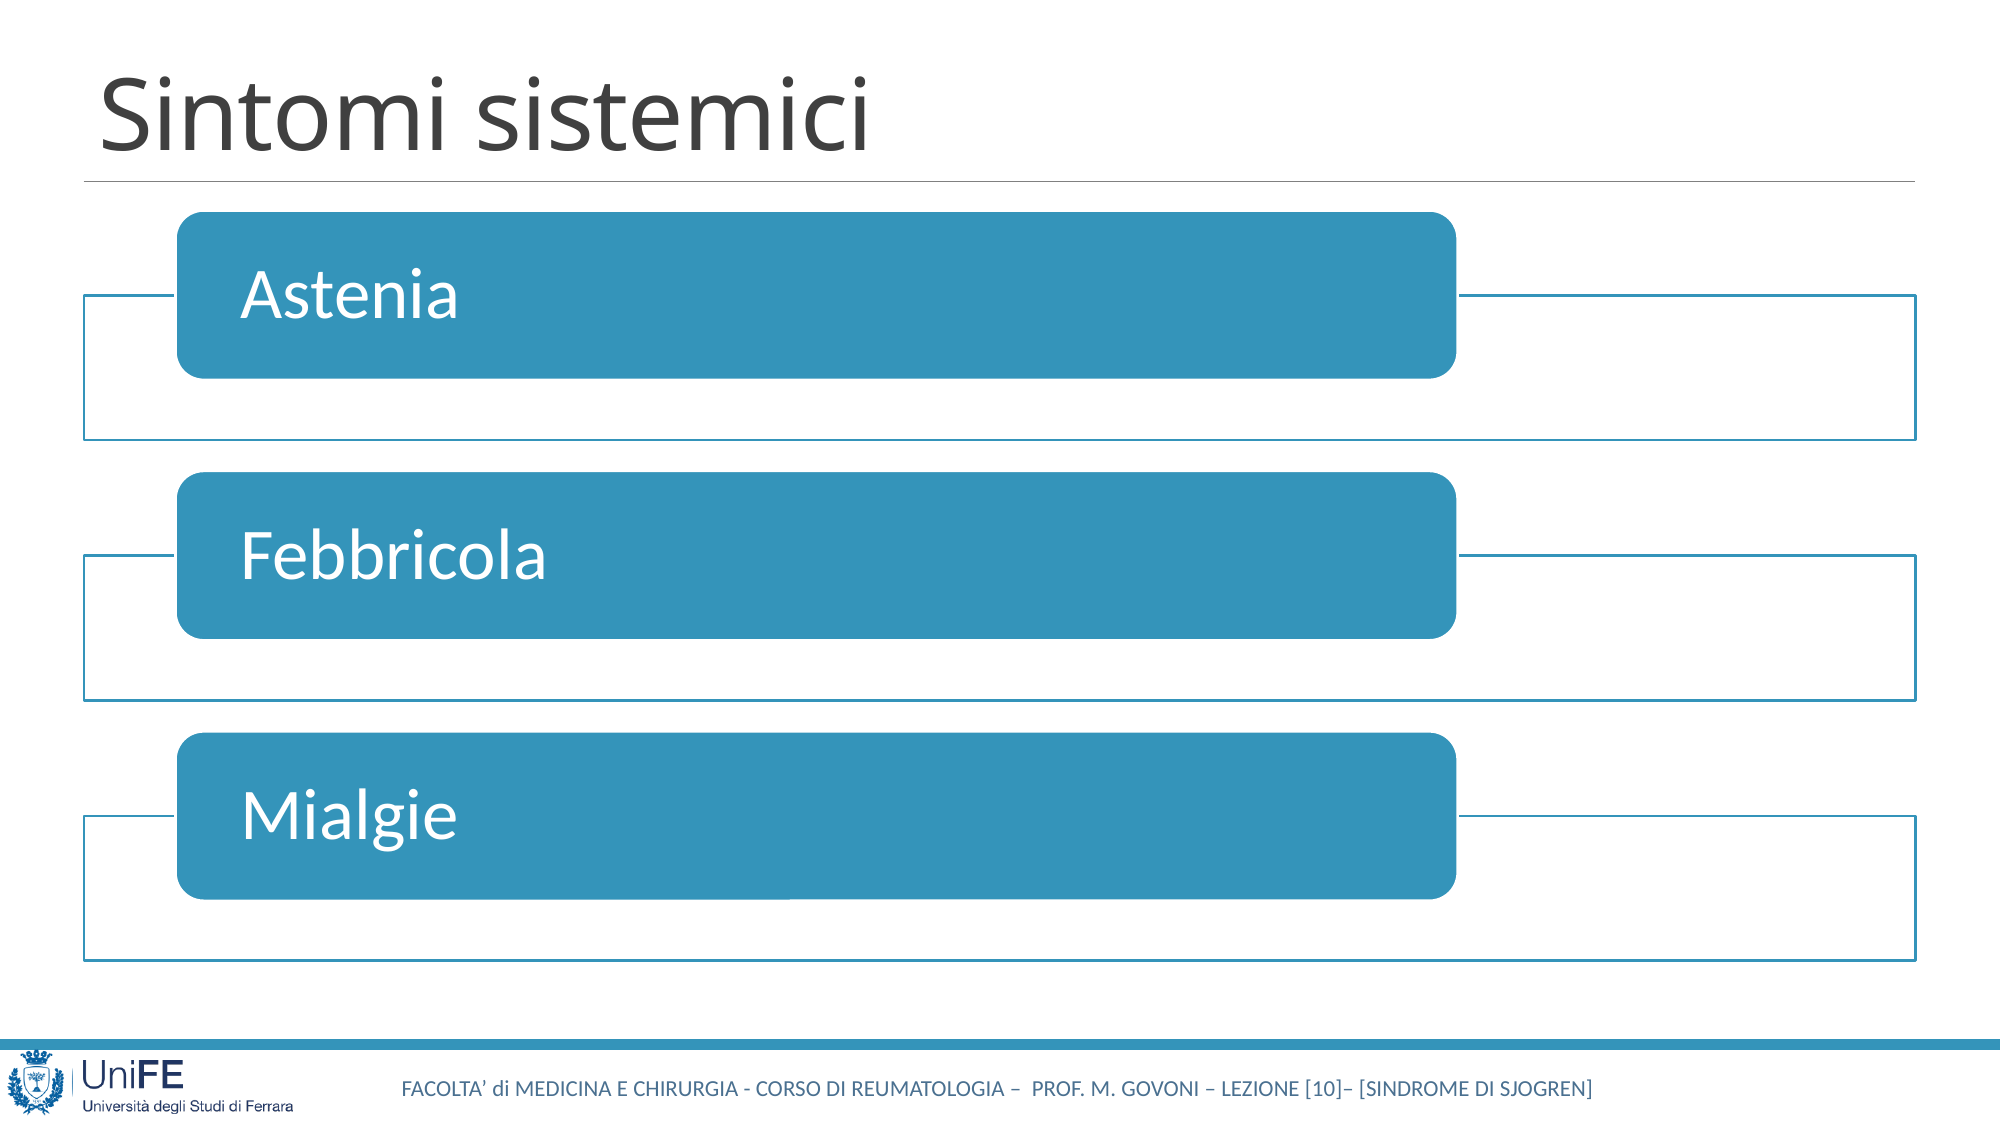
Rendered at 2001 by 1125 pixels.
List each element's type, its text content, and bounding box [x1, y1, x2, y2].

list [83, 208, 1917, 964]
title Sintomi sistemici [83, 47, 1916, 179]
picture [83, 1060, 293, 1114]
